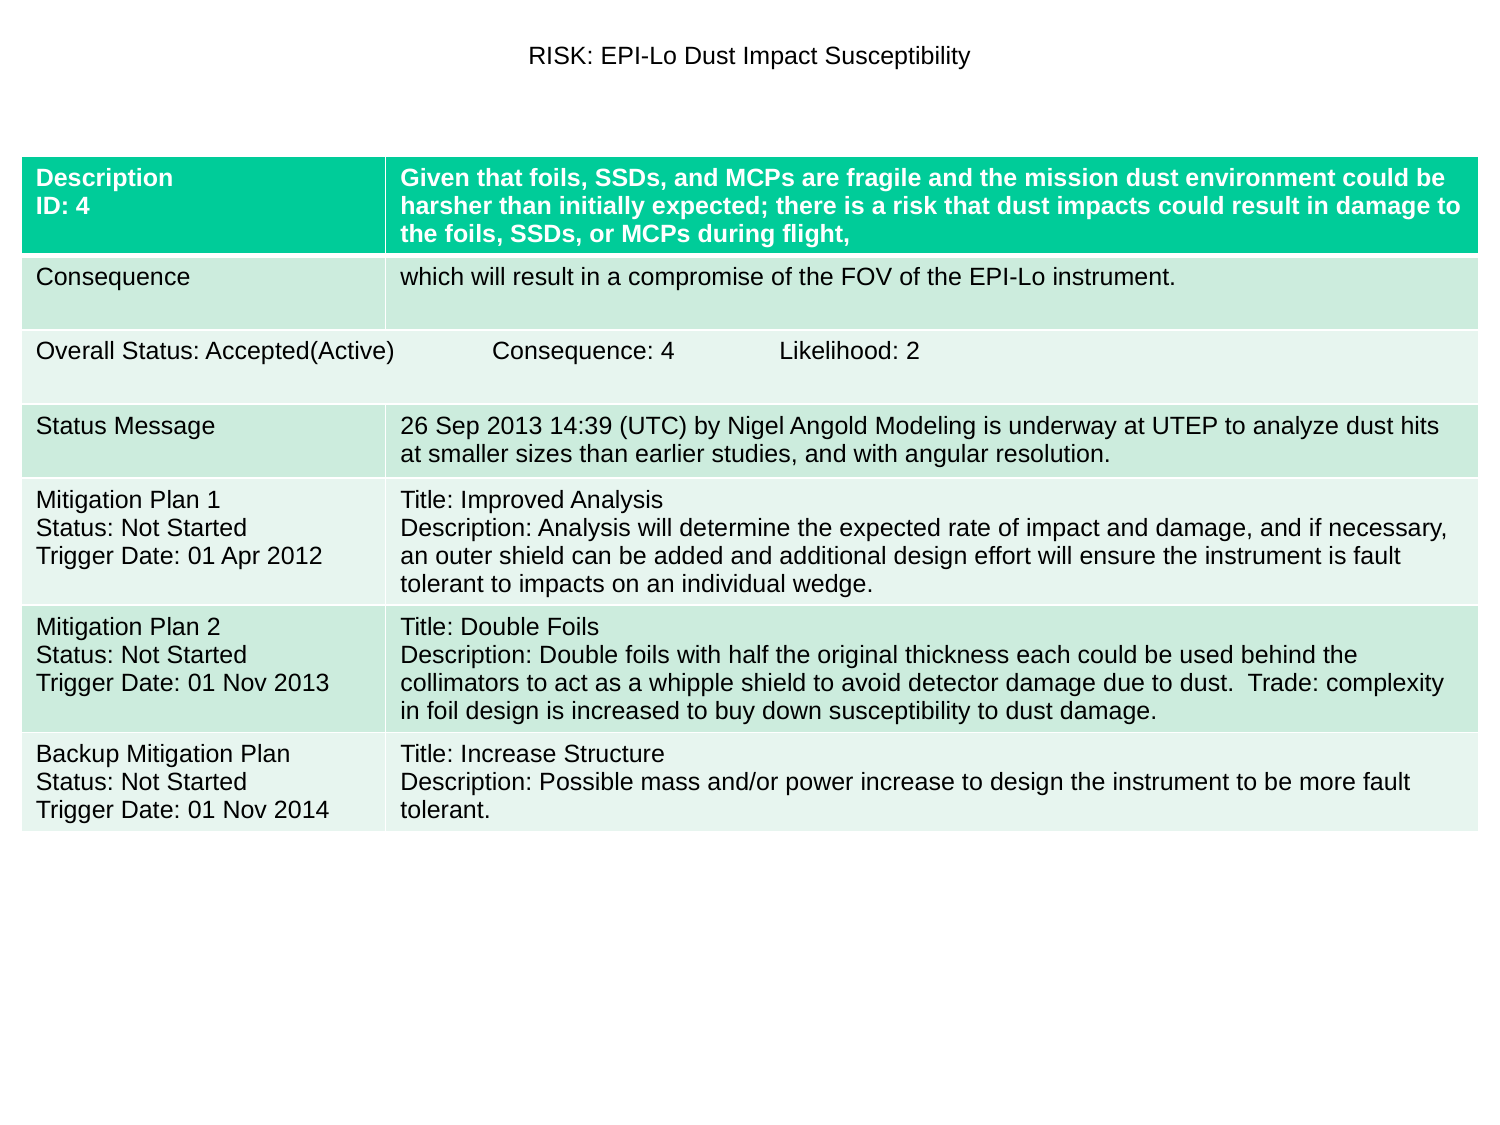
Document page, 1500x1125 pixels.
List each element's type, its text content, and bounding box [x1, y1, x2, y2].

table_cell Mitigation Plan 1 Status: Not Started Trigger Date: 01 Apr 2012 [22, 479, 385, 604]
table_header Description ID: 4 [22, 157, 385, 253]
table_cell Backup Mitigation Plan Status: Not Started Trigger Date: 01 Nov 2014 [22, 733, 385, 831]
title RISK: EPI-Lo Dust Impact Susceptibility [112, 1, 1388, 107]
table_cell Title: Improved Analysis Description: Analysis will determine the expected rate of impact and damage, and if necessary, an outer shield can be added and additional design effort will ensure the instrument is fault tolerant to impacts on an individual wedge. [386, 479, 1478, 604]
table_cell Status Message [22, 405, 385, 477]
table_cell Mitigation Plan 2 Status: Not Started Trigger Date: 01 Nov 2013 [22, 606, 385, 732]
table_header Given that foils, SSDs, and MCPs are fragile and the mission dust environment could be harsher than initially expected; there is a risk that dust impacts could result in damage to the foils, SSDs, or MCPs during flight, [386, 157, 1478, 253]
table_cell which will result in a compromise of the FOV of the EPI-Lo instrument. [386, 258, 1478, 329]
table_cell 26 Sep 2013 14:39 (UTC) by Nigel Angold Modeling is underway at UTEP to analyze dust hits at smaller sizes than earlier studies, and with angular resolution. [386, 405, 1478, 477]
table_cell Title: Double Foils Description: Double foils with half the original thickness each could be used behind the collimators to act as a whipple shield to avoid detector damage due to dust. Trade: complexity in foil design is increased to buy down susceptibility to dust damage. [386, 606, 1478, 732]
table_cell Title: Increase Structure Description: Possible mass and/or power increase to design the instrument to be more fault tolerant. [386, 733, 1478, 831]
table_cell Consequence [22, 258, 385, 329]
table_cell Overall Status: Accepted(Active) Consequence: 4 Likelihood: 2 [22, 331, 1478, 403]
